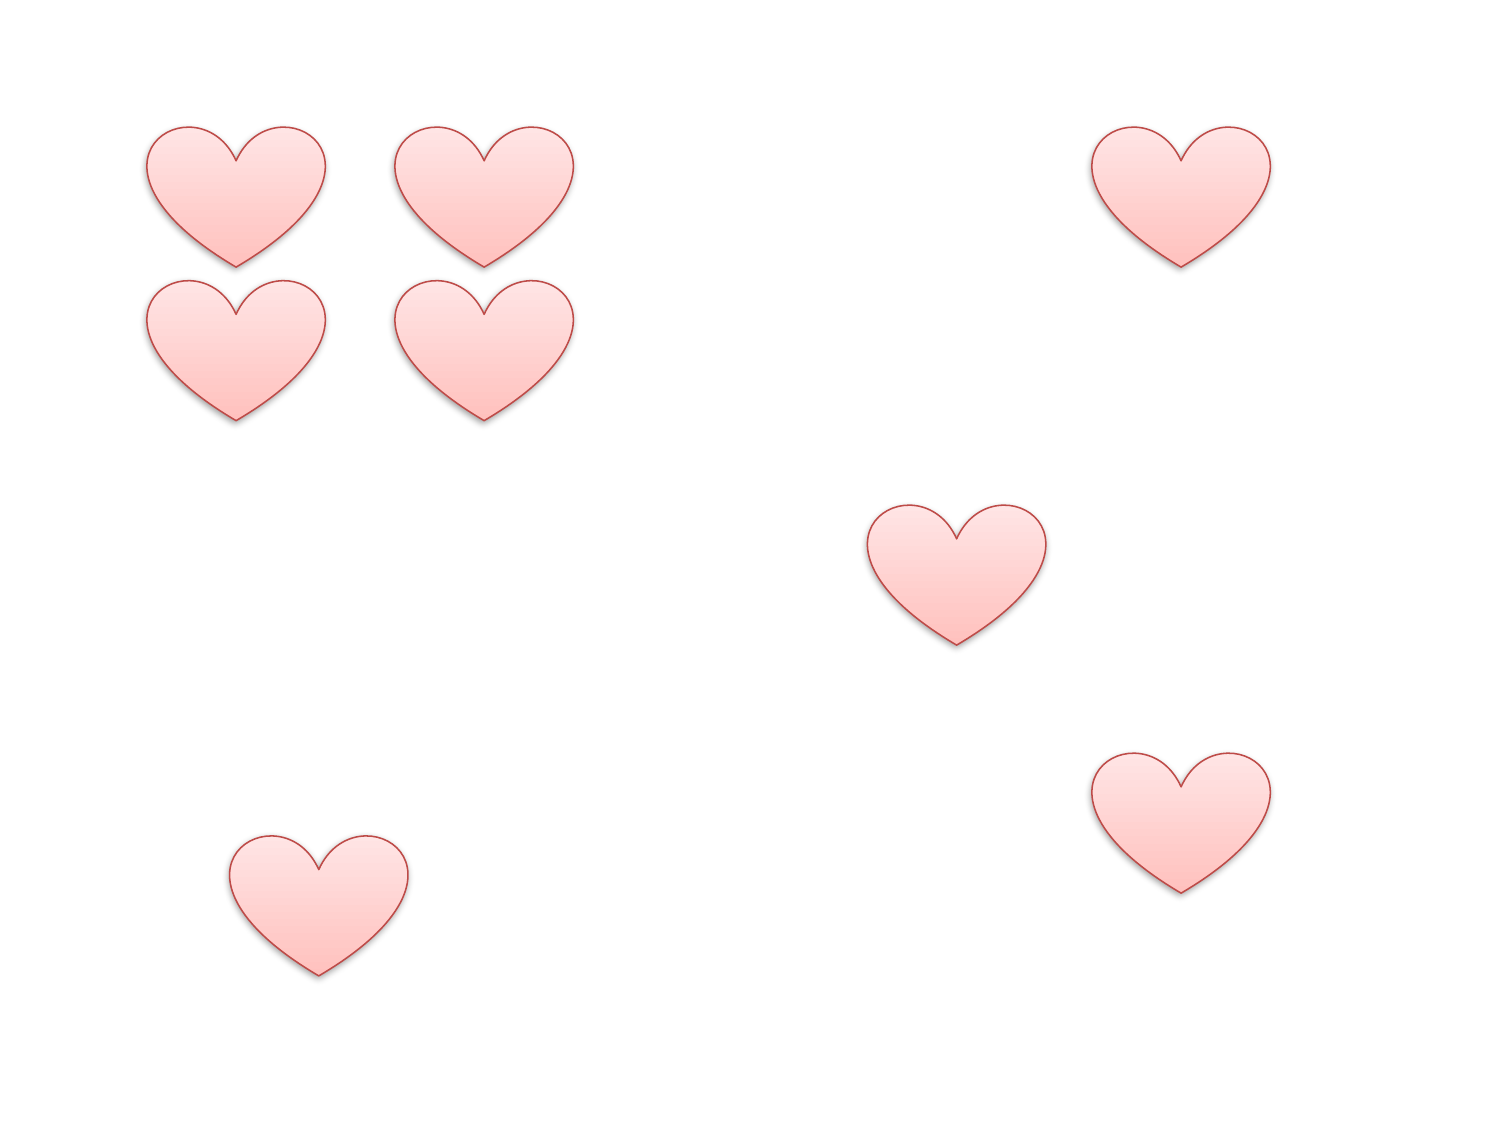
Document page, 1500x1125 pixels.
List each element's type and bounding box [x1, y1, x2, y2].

text_box [394, 279, 575, 422]
text_box [866, 504, 1047, 646]
text_box [228, 835, 409, 977]
text_box [1091, 126, 1272, 268]
text_box [1091, 752, 1272, 894]
text_box [146, 279, 327, 422]
text_box [394, 126, 575, 268]
text_box [146, 126, 327, 268]
